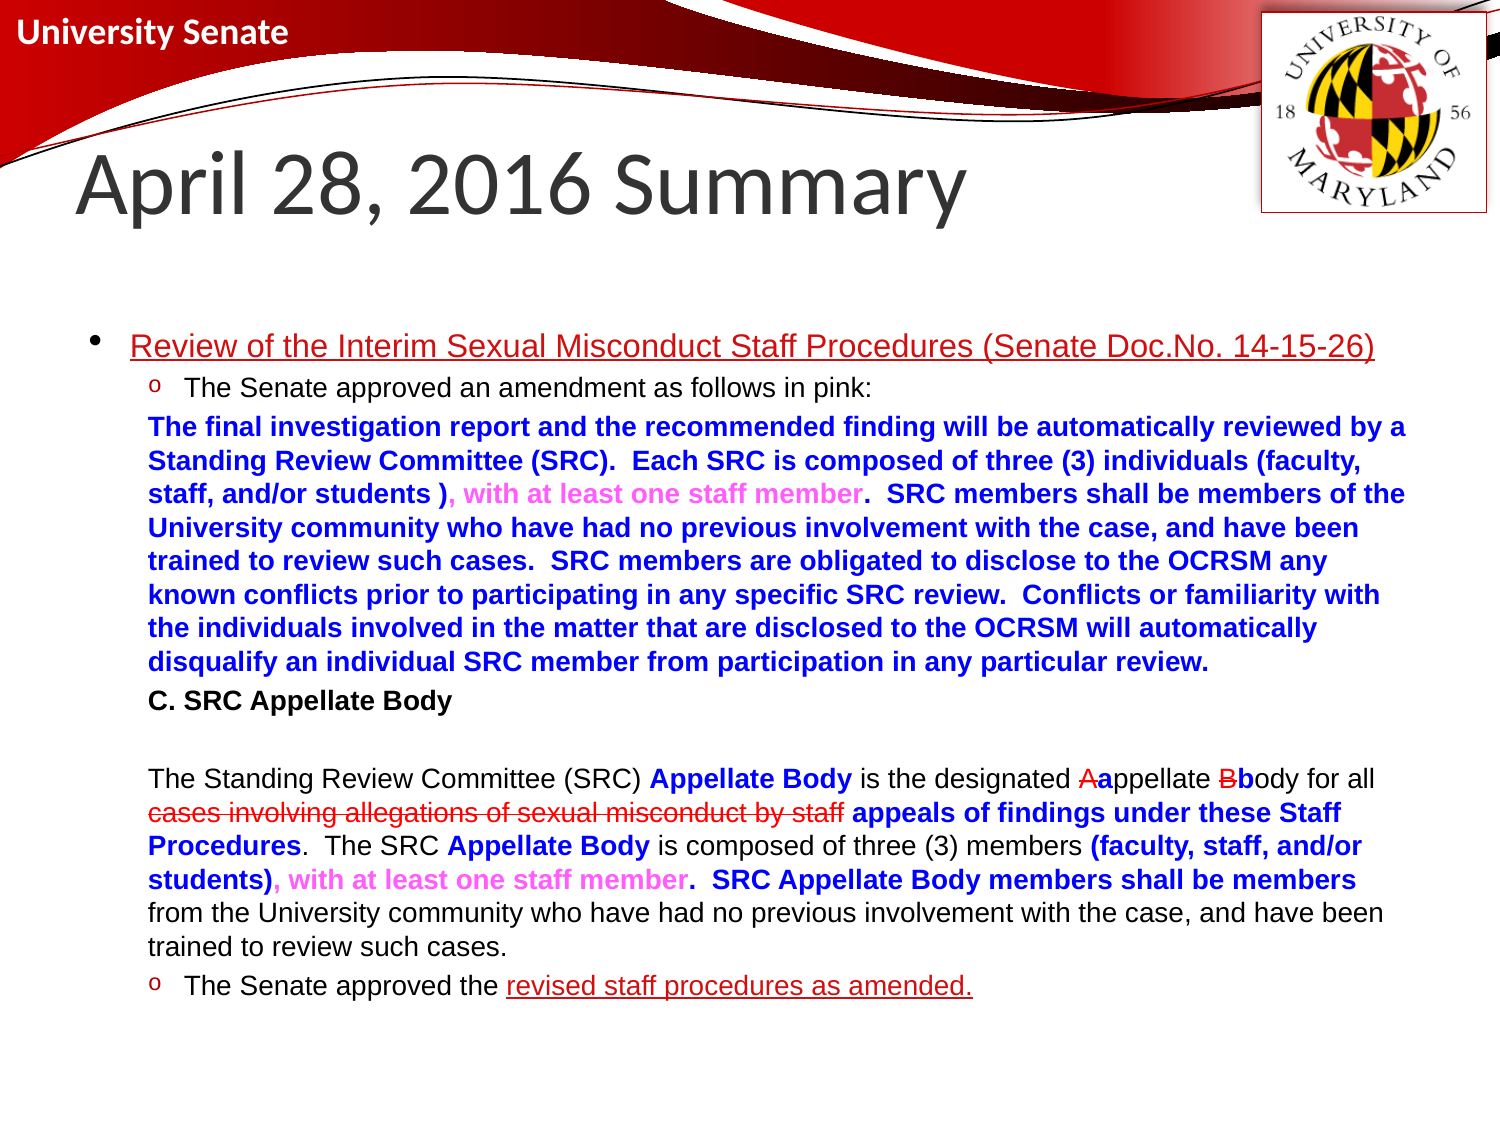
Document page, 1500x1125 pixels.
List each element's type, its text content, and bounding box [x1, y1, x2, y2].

picture [1262, 13, 1486, 212]
list Review of the Interim Sexual Misconduct Staff Procedures (Senate Doc. No. 14-15-26) The Senate approved an amendment as follows in pink: The final investigation report and the recommended finding will be automatically reviewed by a Standing Review Committee (SRC). Each SRC is composed of three (3) individuals (faculty, staff, and/or students ), with at least one staff member. SRC members shall be members of the University community who have had no previous involvement with the case, and have been trained to review such cases. SRC members are obligated to disclose to the OCRSM any known conflicts prior to participating in any specific SRC review. Conflicts or familiarity with the individuals involved in the matter that are disclosed to the OCRSM will automatically disqualify an individual SRC member from participation in any particular review. C. SRC Appellate Body The Standing Review Committee (SRC) Appellate Body is the designated Aappellate Bbody for all cases involving allegations of sexual misconduct by staff appeals of findings under these Staff Procedures. The SRC Appellate Body is composed of three (3) members (faculty, staff, and/or students), with at least one staff member. SRC Appellate Body members shall be members from the University community who have had no previous involvement with the case, and have been trained to review such cases. The Senate approved the revised staff procedures as amended. [75, 317, 1425, 1038]
title April 28, 2016 Summary [75, 115, 1250, 304]
